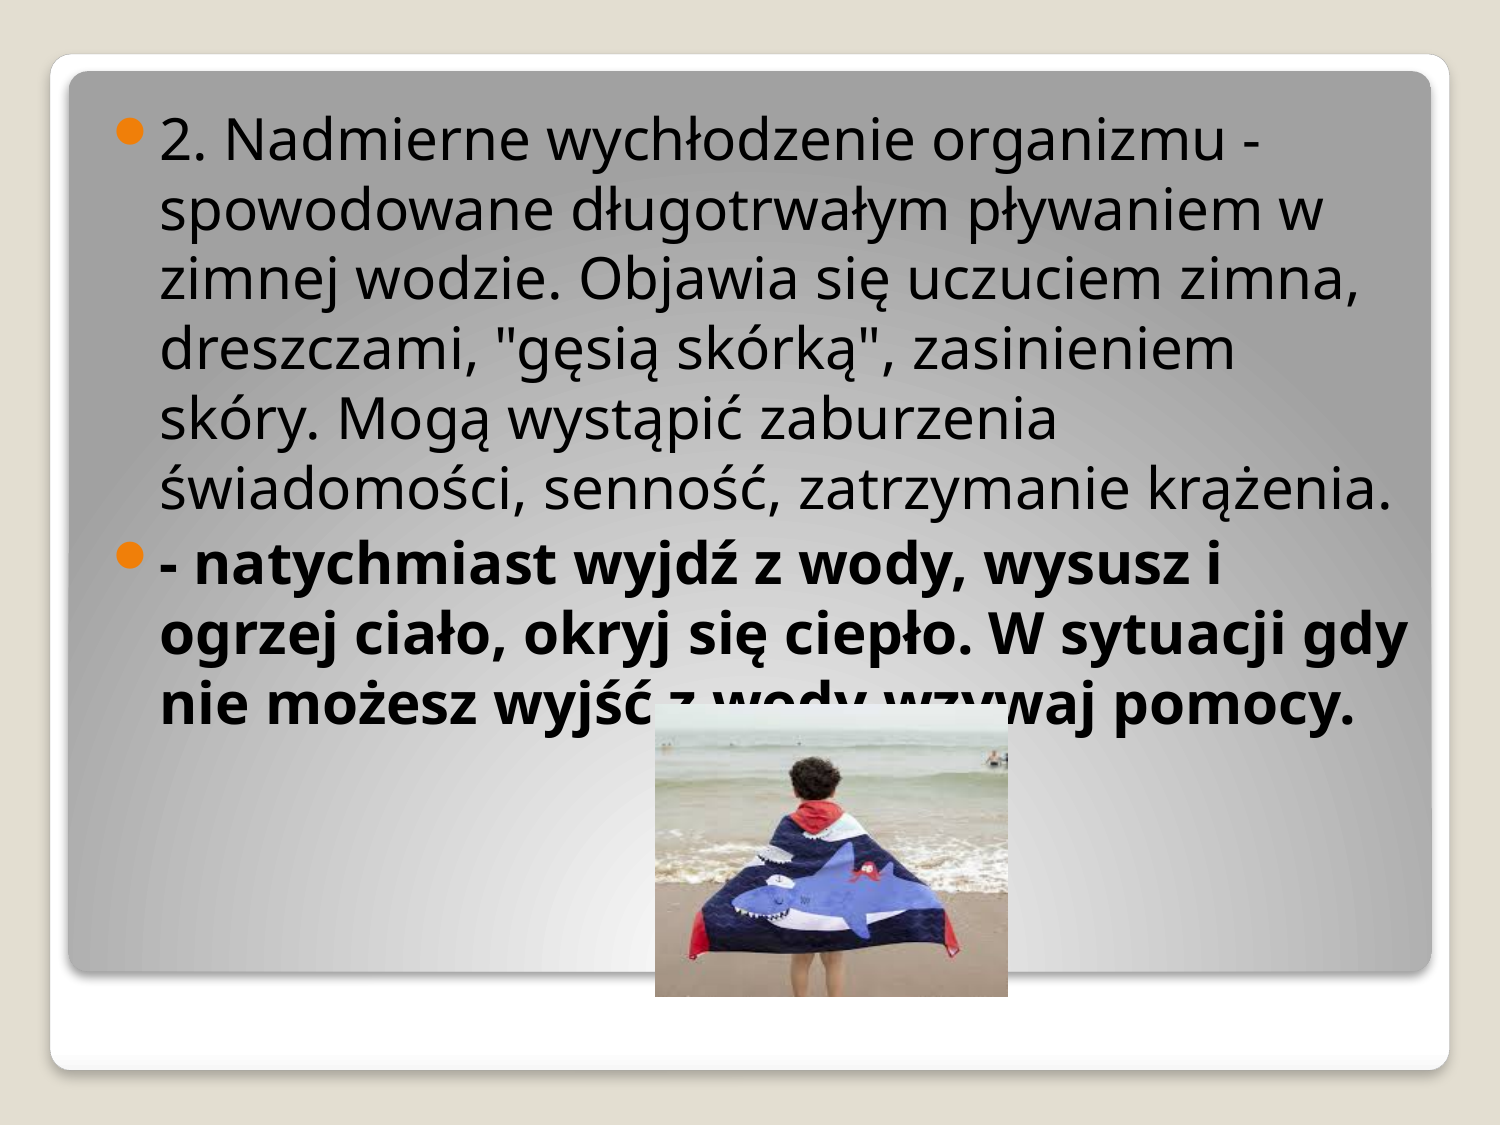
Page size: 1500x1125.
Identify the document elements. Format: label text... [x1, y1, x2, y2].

list 2. Nadmierne wychłodzenie organizmu - spowodowane długotrwałym pływaniem w zimnej wodzie. Objawia się uczuciem zimna, dreszczami, "gęsią skórką", zasinieniem skóry. Mogą wystąpić zaburzenia świadomości, senność, zatrzymanie krążenia. - natychmiast wyjdź z wody, wysusz i ogrzej ciało, okryj się ciepło. W sytuacji gdy nie możesz wyjść z wody wzywaj pomocy. [82, 86, 1425, 774]
picture [655, 703, 1008, 997]
